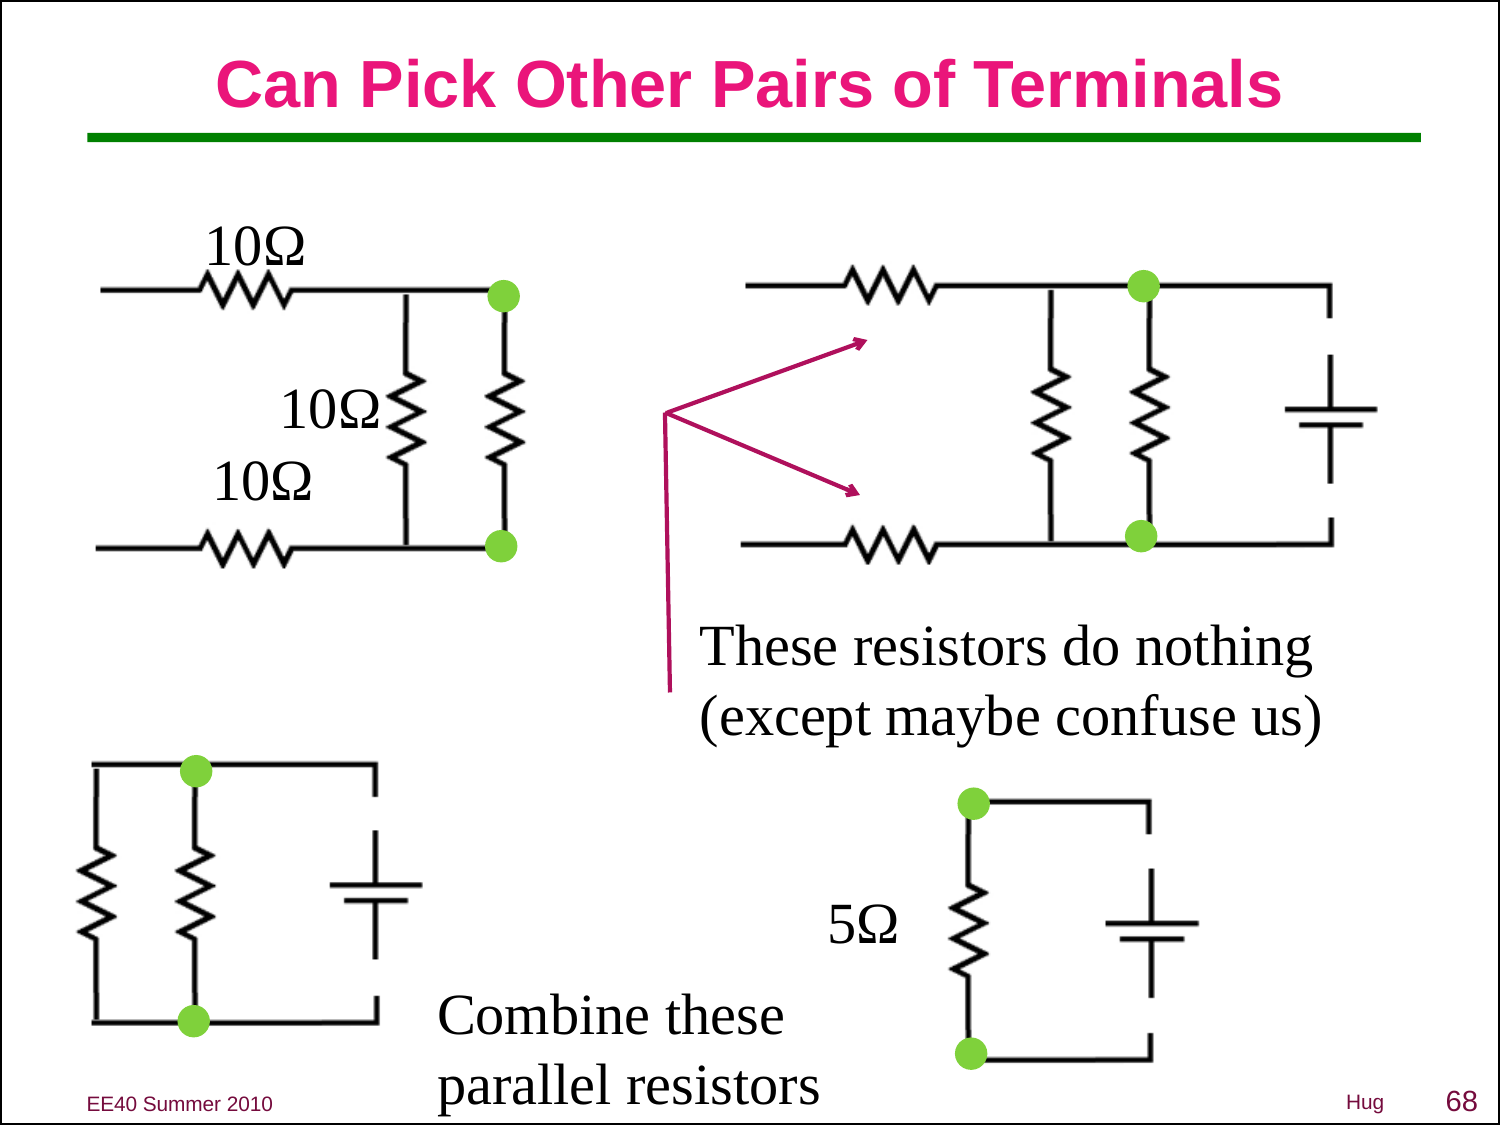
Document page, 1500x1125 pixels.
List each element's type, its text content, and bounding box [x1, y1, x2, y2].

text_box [527, 549, 808, 556]
picture [48, 733, 445, 1052]
text_box Combine these parallel resistors [422, 968, 890, 1124]
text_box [664, 418, 861, 496]
text_box 10Ω [189, 200, 353, 252]
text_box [667, 339, 868, 413]
text_box 5Ω [812, 877, 915, 963]
picture [727, 251, 1403, 579]
text_box These resistors do nothing (except maybe confuse us) [684, 599, 1398, 755]
title Can Pick Other Pairs of Terminals [74, 37, 1426, 126]
picture [60, 254, 530, 600]
picture [920, 775, 1220, 1086]
